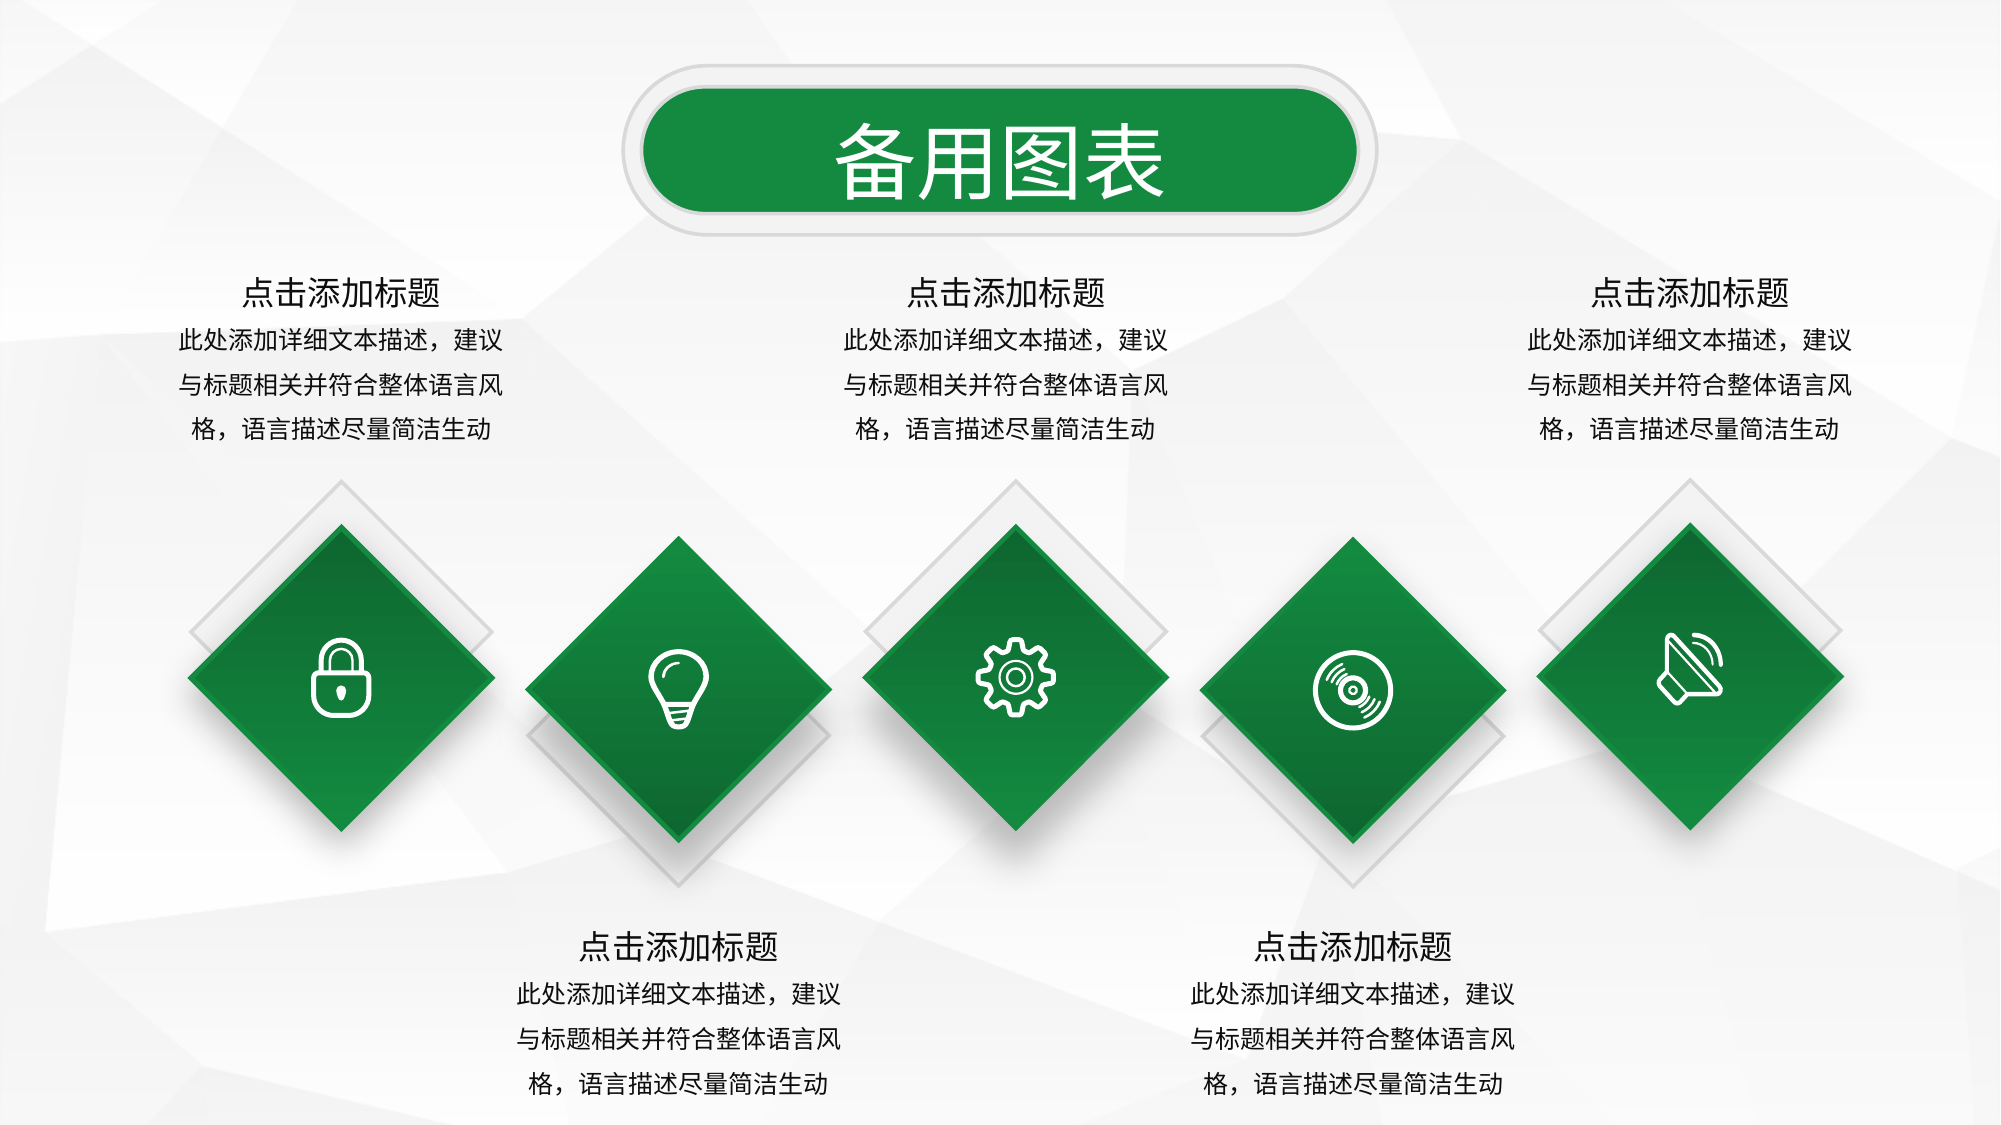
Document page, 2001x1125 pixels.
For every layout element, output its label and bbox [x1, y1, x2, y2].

text_box [1477, 251, 1903, 460]
text_box [1539, 479, 1841, 827]
picture [0, 0, 2000, 1125]
text_box [1140, 906, 1566, 1114]
text_box [191, 481, 492, 829]
text_box [623, 65, 1377, 235]
text_box [128, 251, 554, 454]
text_box [865, 481, 1167, 828]
text_box [1202, 539, 1504, 887]
text_box [793, 251, 1219, 460]
text_box [466, 906, 891, 1114]
text_box [528, 539, 830, 886]
